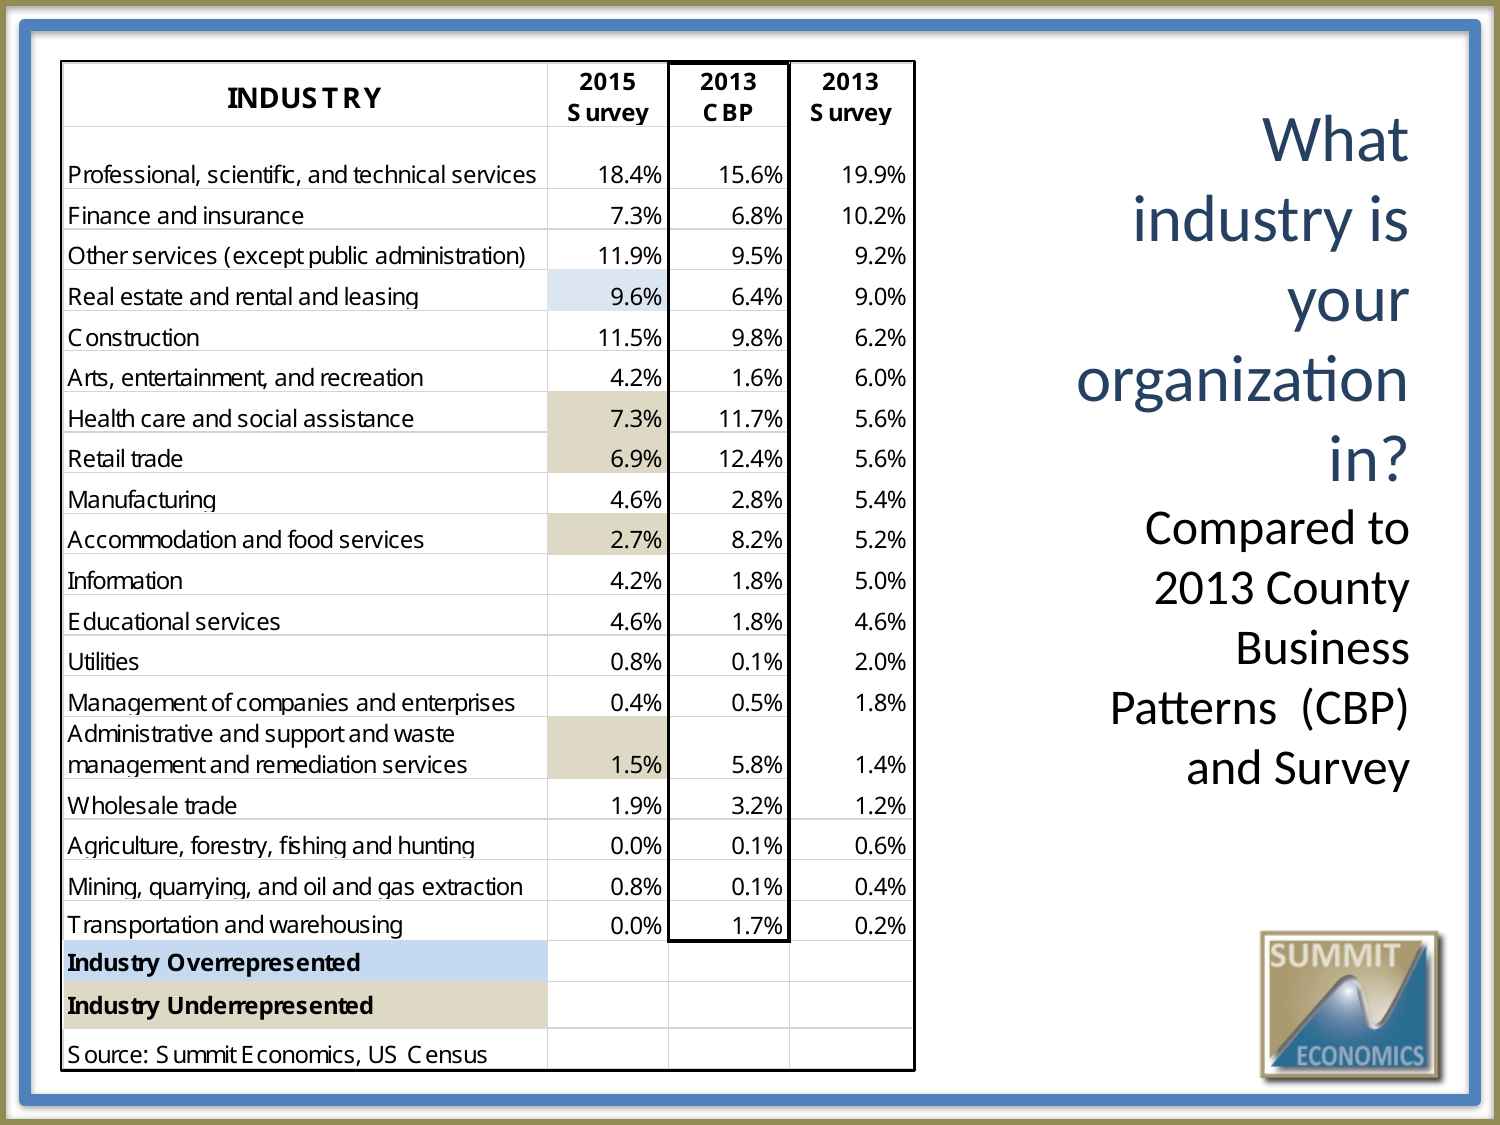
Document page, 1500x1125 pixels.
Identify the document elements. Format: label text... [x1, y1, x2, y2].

picture [1250, 926, 1453, 1088]
text_box What industry is your organization in? Compared to 2013 County Business Patterns (CBP) and Survey [1049, 87, 1425, 802]
picture [62, 62, 914, 1070]
